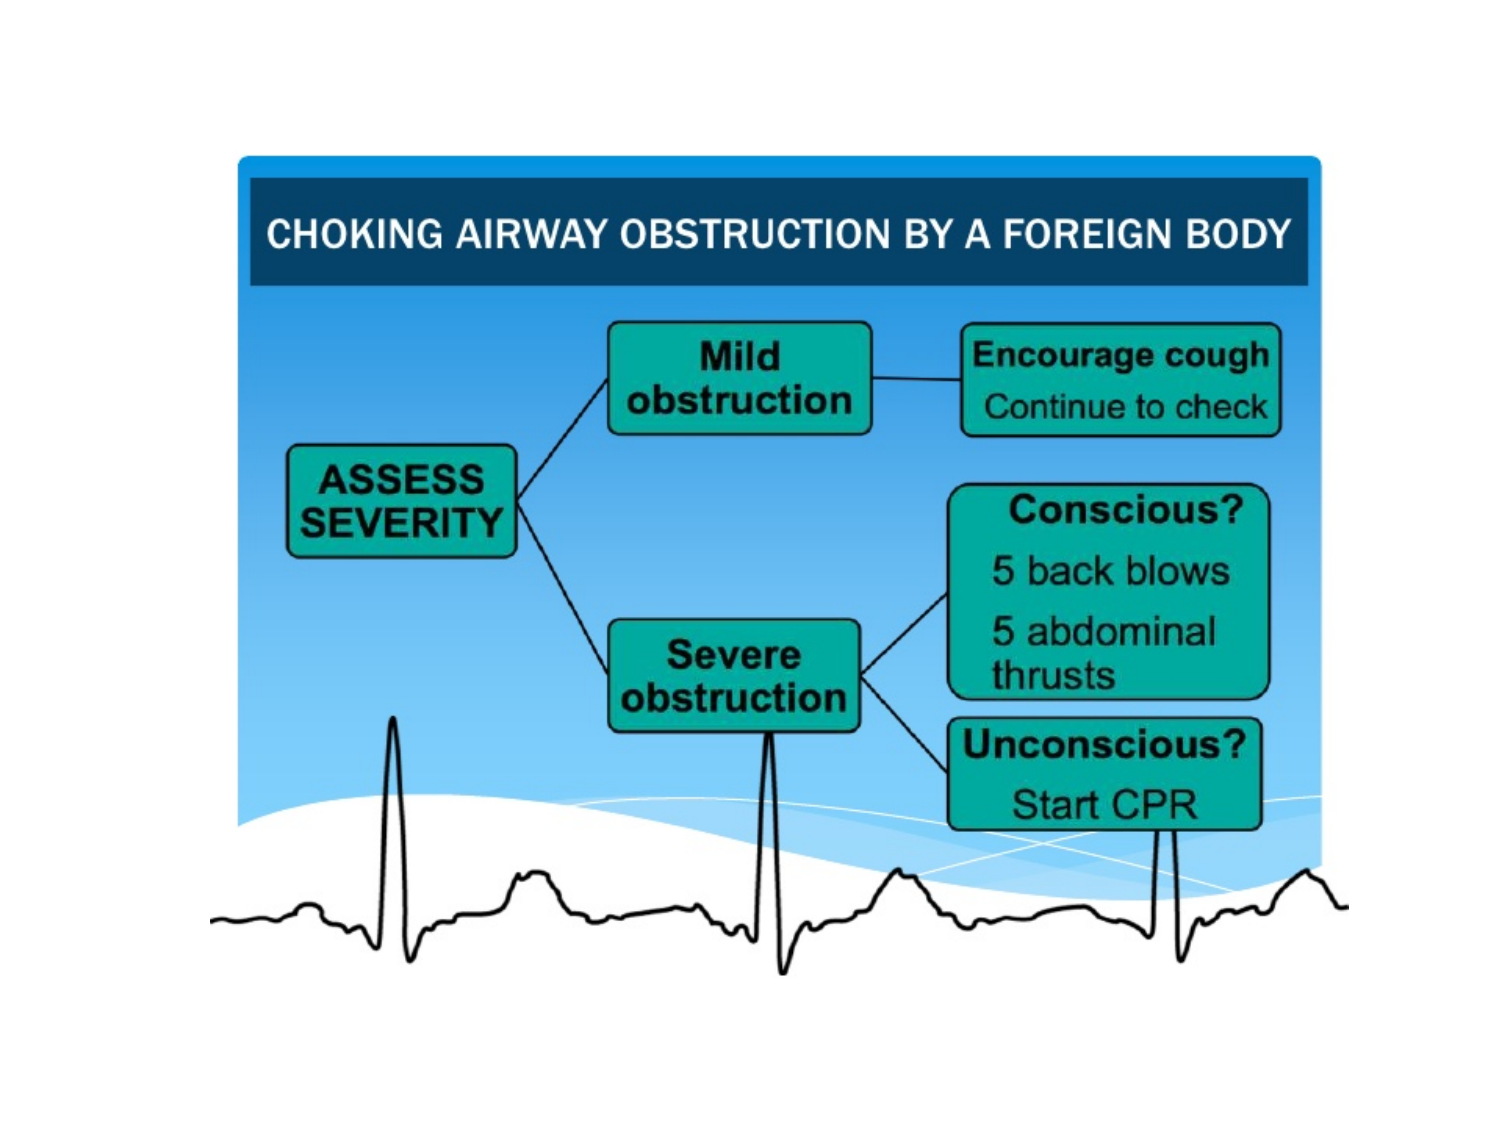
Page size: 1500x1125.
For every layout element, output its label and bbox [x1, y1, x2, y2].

picture [210, 128, 1349, 983]
